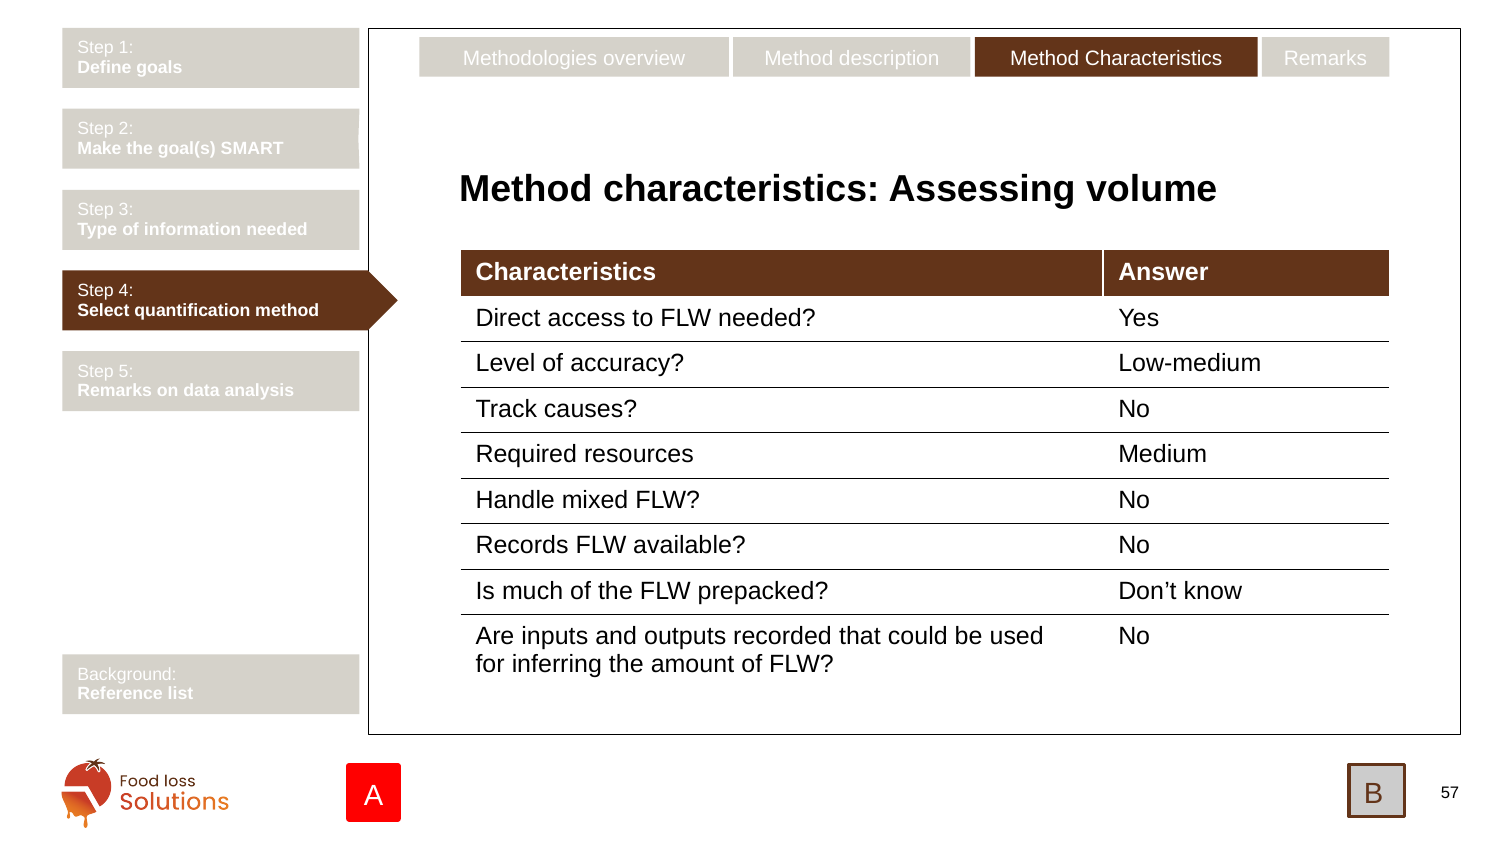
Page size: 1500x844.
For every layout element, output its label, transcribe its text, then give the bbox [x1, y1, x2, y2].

text_box Method Characteristics [974, 37, 1258, 77]
table_cell Is much of the FLW prepacked? [461, 570, 1103, 614]
table_cell Handle mixed FLW? [461, 479, 1103, 523]
text_box Remarks [1261, 37, 1390, 77]
table_cell No [1103, 524, 1389, 569]
text_box Method description [733, 37, 971, 77]
table_cell No [1103, 615, 1389, 690]
text_box Step 4: Select quantification method [60, 268, 400, 333]
table_cell Yes [1103, 296, 1389, 341]
text_box B [1348, 764, 1405, 817]
table_cell Low-medium [1103, 342, 1389, 387]
text_box Step 1: Define goals [60, 26, 362, 90]
table_cell Level of accuracy? [461, 342, 1103, 387]
text_box Step 2: Make the goal(s) SMART [60, 106, 362, 171]
table_cell Required resources [461, 433, 1103, 478]
table_cell No [1103, 479, 1389, 523]
table_cell Don’t know [1103, 570, 1389, 614]
table_cell No [1103, 388, 1389, 432]
table_cell Track causes? [461, 388, 1103, 432]
table_header Answer [1104, 250, 1389, 296]
table_cell Medium [1103, 433, 1389, 478]
table_header Characteristics [461, 250, 1102, 296]
text_box A [348, 766, 398, 819]
text_box Background: Reference list [60, 652, 362, 716]
slide_number 57 [1388, 783, 1466, 804]
table_cell Are inputs and outputs recorded that could be used for inferring the amount of FLW? [461, 615, 1103, 690]
text_box Methodologies overview [419, 37, 729, 77]
text_box Step 5: Remarks on data analysis [60, 349, 362, 413]
text_box Step 3: Type of information needed [60, 188, 362, 252]
table_cell Direct access to FLW needed? [461, 296, 1103, 341]
picture [53, 750, 237, 837]
title Method characteristics: Assessing volume [444, 155, 1405, 211]
table_cell Records FLW available? [461, 524, 1103, 569]
